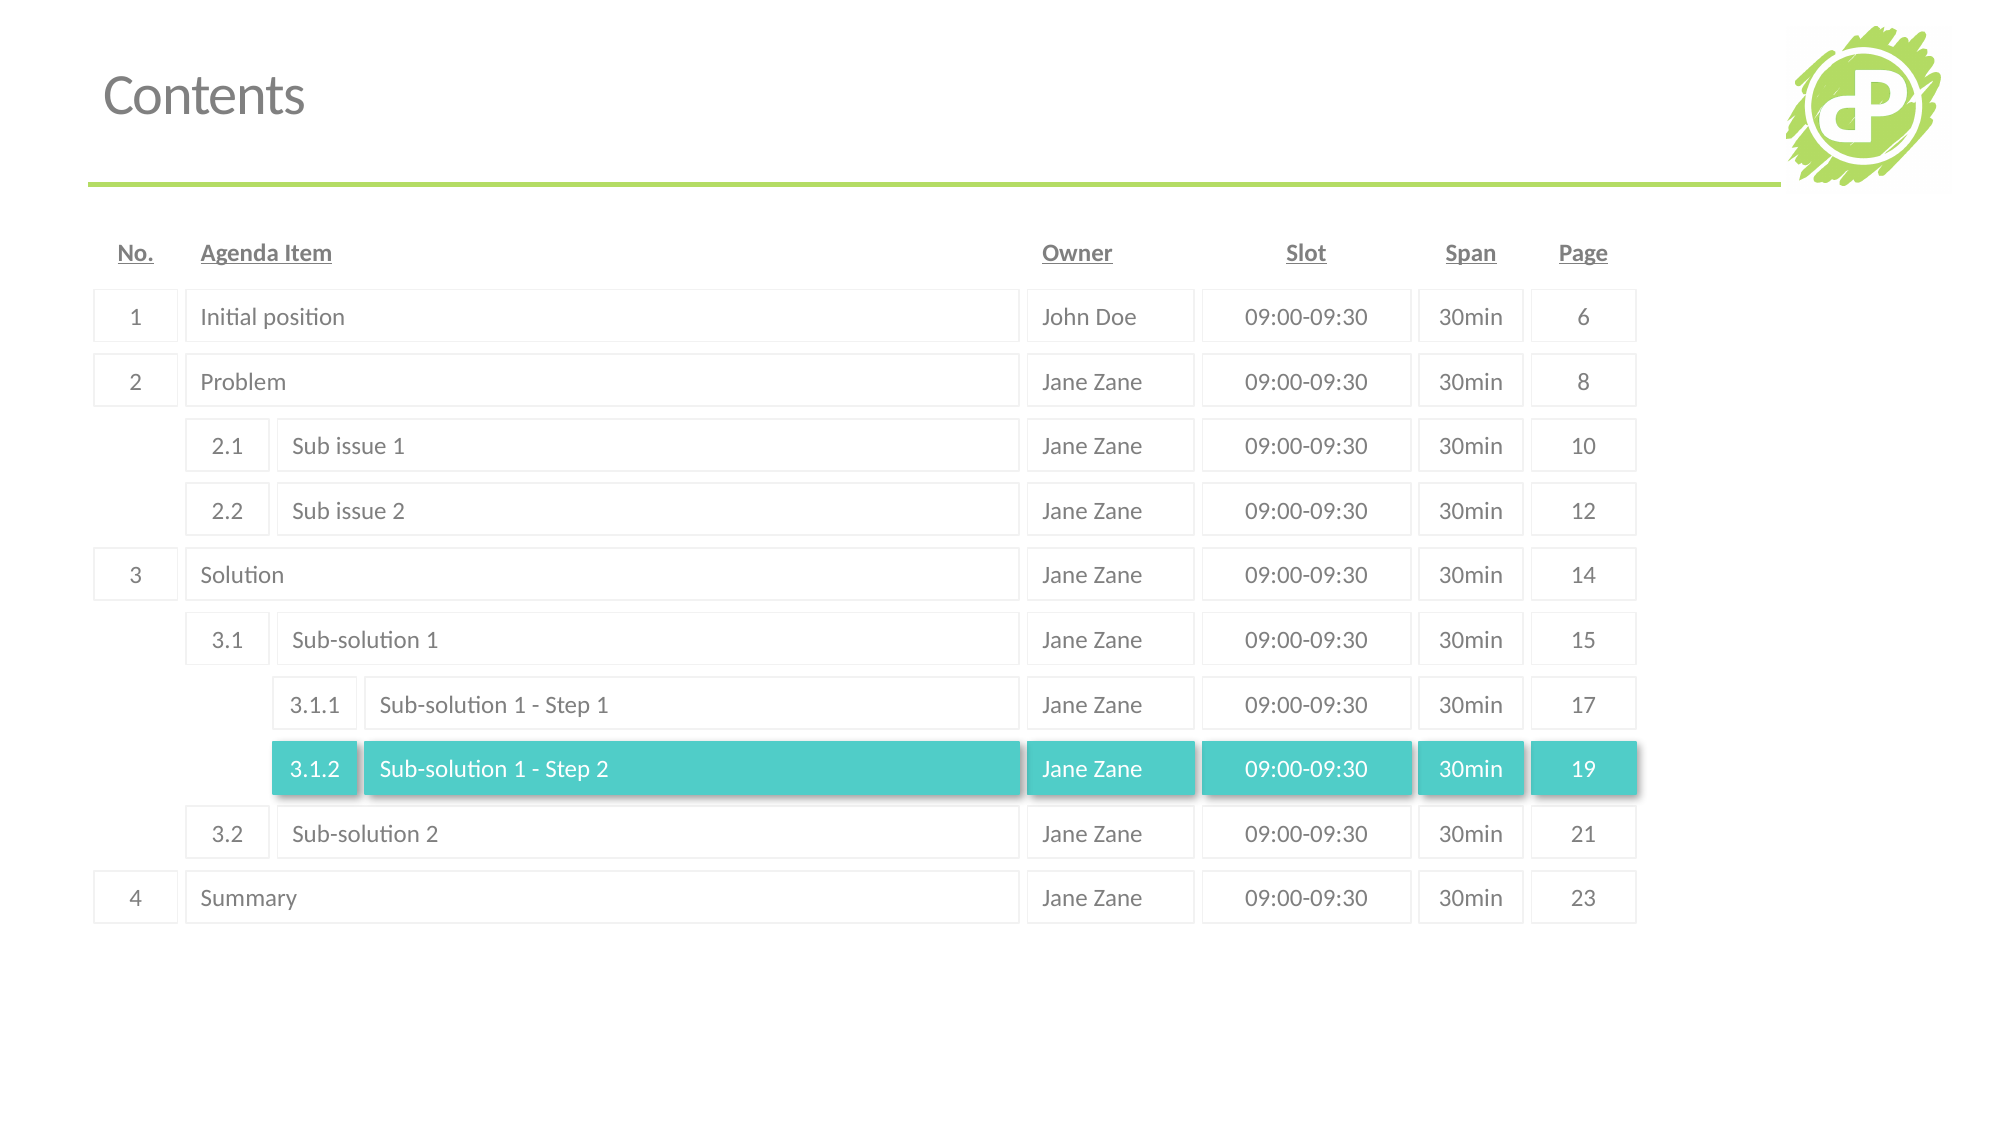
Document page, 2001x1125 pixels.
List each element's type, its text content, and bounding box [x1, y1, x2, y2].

text_box Page [1531, 224, 1637, 278]
text_box 09:00-09:30 [1202, 870, 1412, 924]
text_box 09:00-09:30 [1202, 741, 1412, 795]
text_box 30min [1418, 547, 1524, 601]
text_box 2.2 [185, 482, 270, 536]
text_box Agenda Item [185, 224, 1020, 278]
text_box 23 [1531, 870, 1637, 924]
text_box No. [93, 224, 178, 278]
text_box 17 [1531, 676, 1637, 730]
text_box Initial position [185, 289, 1020, 342]
text_box 30min [1418, 353, 1524, 407]
text_box Jane Zane [1027, 547, 1195, 601]
text_box Jane Zane [1027, 741, 1195, 795]
text_box 10 [1531, 418, 1637, 472]
text_box 3.1 [185, 612, 270, 665]
text_box Owner [1027, 224, 1195, 278]
text_box 4 [93, 870, 178, 924]
text_box Jane Zane [1027, 353, 1195, 407]
text_box 3.1.1 [272, 676, 357, 730]
text_box Solution [185, 547, 1020, 601]
text_box 30min [1418, 612, 1524, 665]
text_box Sub issue 2 [277, 482, 1020, 536]
text_box 8 [1531, 353, 1637, 407]
text_box 2 [93, 353, 178, 407]
text_box 14 [1531, 547, 1637, 601]
text_box 6 [1531, 289, 1637, 342]
text_box 19 [1531, 741, 1637, 795]
text_box Sub-solution 1 - Step 1 [364, 676, 1020, 730]
text_box 09:00-09:30 [1202, 805, 1412, 859]
text_box 09:00-09:30 [1202, 547, 1412, 601]
text_box 09:00-09:30 [1202, 612, 1412, 665]
text_box 21 [1531, 805, 1637, 859]
text_box 30min [1418, 741, 1524, 795]
text_box Sub issue 1 [277, 418, 1020, 472]
text_box Summary [185, 870, 1020, 924]
text_box Sub-solution 2 [277, 805, 1020, 859]
text_box Jane Zane [1027, 805, 1195, 859]
text_box 09:00-09:30 [1202, 289, 1412, 342]
picture [1786, 26, 1952, 194]
text_box Span [1418, 224, 1524, 278]
text_box 3 [93, 547, 178, 601]
text_box 09:00-09:30 [1202, 353, 1412, 407]
text_box 30min [1418, 676, 1524, 730]
text_box 09:00-09:30 [1202, 482, 1412, 536]
text_box 3.1.2 [272, 741, 357, 795]
text_box 30min [1418, 289, 1524, 342]
text_box Sub-solution 1 [277, 612, 1020, 665]
text_box 09:00-09:30 [1202, 676, 1412, 730]
text_box Jane Zane [1027, 870, 1195, 924]
text_box 12 [1531, 482, 1637, 536]
text_box 30min [1418, 805, 1524, 859]
text_box John Doe [1027, 289, 1195, 342]
text_box Jane Zane [1027, 482, 1195, 536]
title Contents [88, 26, 1776, 166]
text_box 30min [1418, 870, 1524, 924]
text_box 09:00-09:30 [1202, 418, 1412, 472]
text_box Sub-solution 1 - Step 2 [364, 741, 1020, 795]
text_box Slot [1202, 224, 1412, 278]
text_box Jane Zane [1027, 676, 1195, 730]
text_box 30min [1418, 482, 1524, 536]
text_box 1 [93, 289, 178, 342]
text_box 3.2 [185, 805, 270, 859]
text_box Jane Zane [1027, 418, 1195, 472]
text_box 15 [1531, 612, 1637, 665]
text_box 2.1 [185, 418, 270, 472]
text_box Jane Zane [1027, 612, 1195, 665]
text_box 30min [1418, 418, 1524, 472]
text_box Problem [185, 353, 1020, 407]
